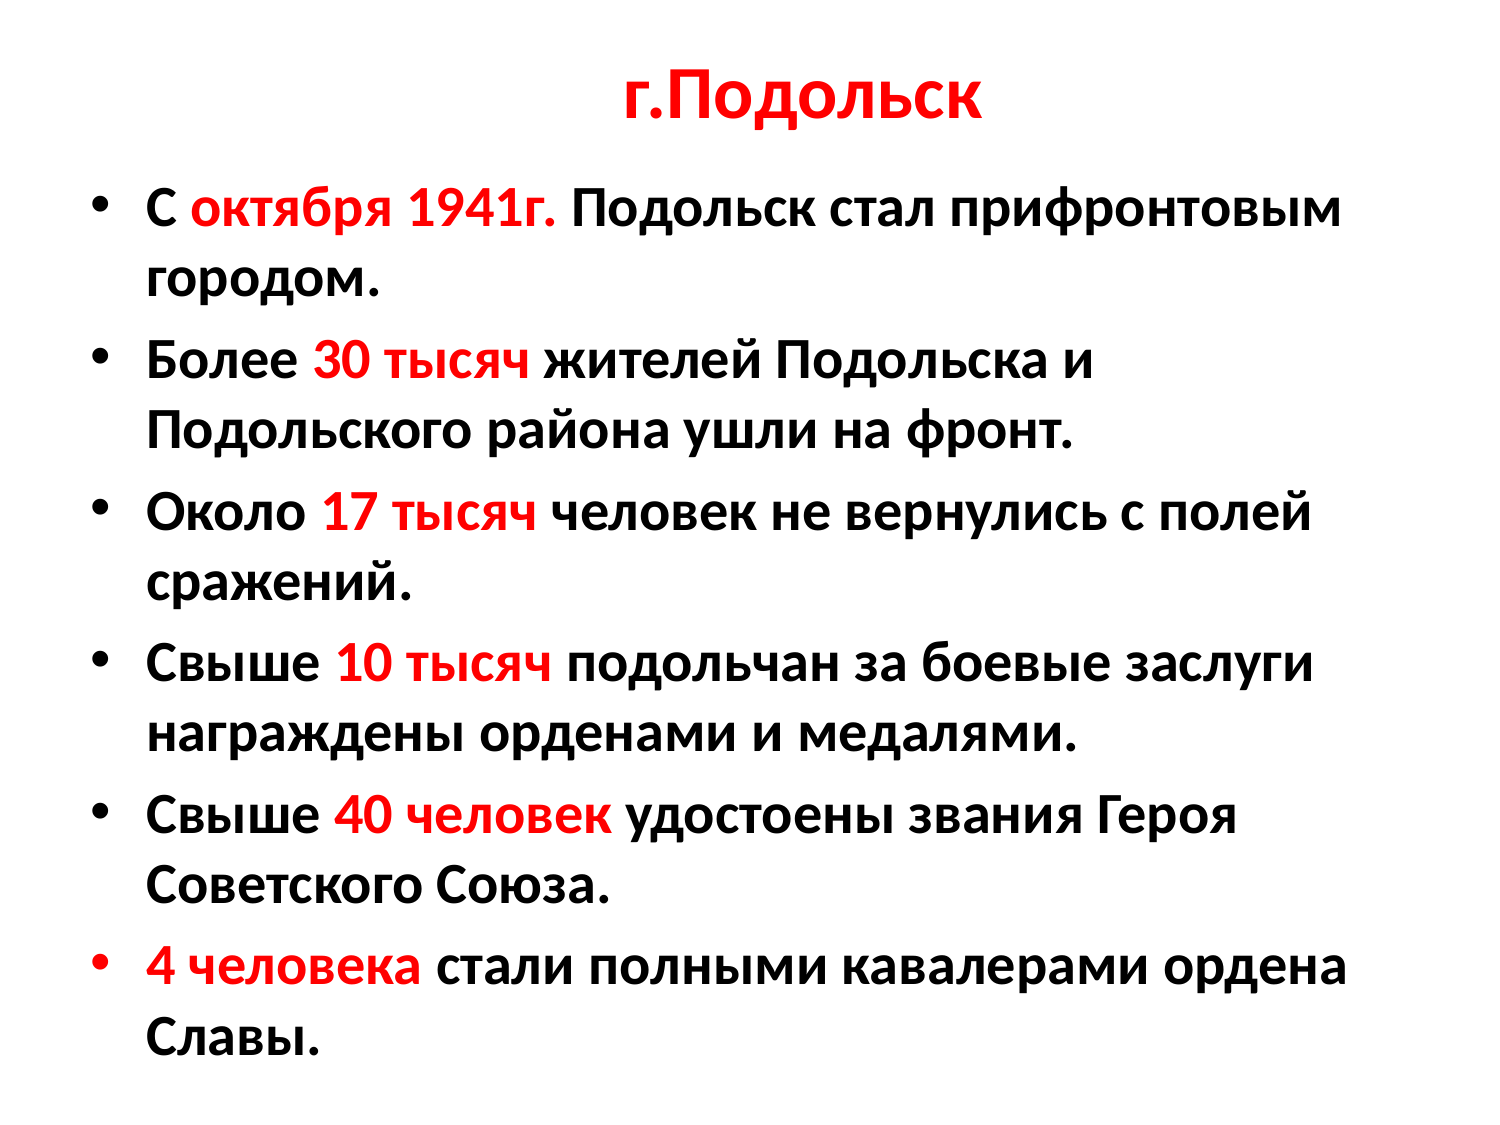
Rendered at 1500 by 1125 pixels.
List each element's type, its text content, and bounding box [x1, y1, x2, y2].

title г.Подольск [513, 42, 1093, 136]
list С октября 1941г. Подольск стал прифронтовым городом. Более 30 тысяч жителей Подольска и Подольского района ушли на фронт. Около 17 тысяч человек не вернулись с полей сражений. Свыше 10 тысяч подольчан за боевые заслуги награждены орденами и медалями. Свыше 40 человек удостоены звания Героя Советского Союза. 4 человека стали полными кавалерами ордена Славы. [74, 160, 1426, 1095]
